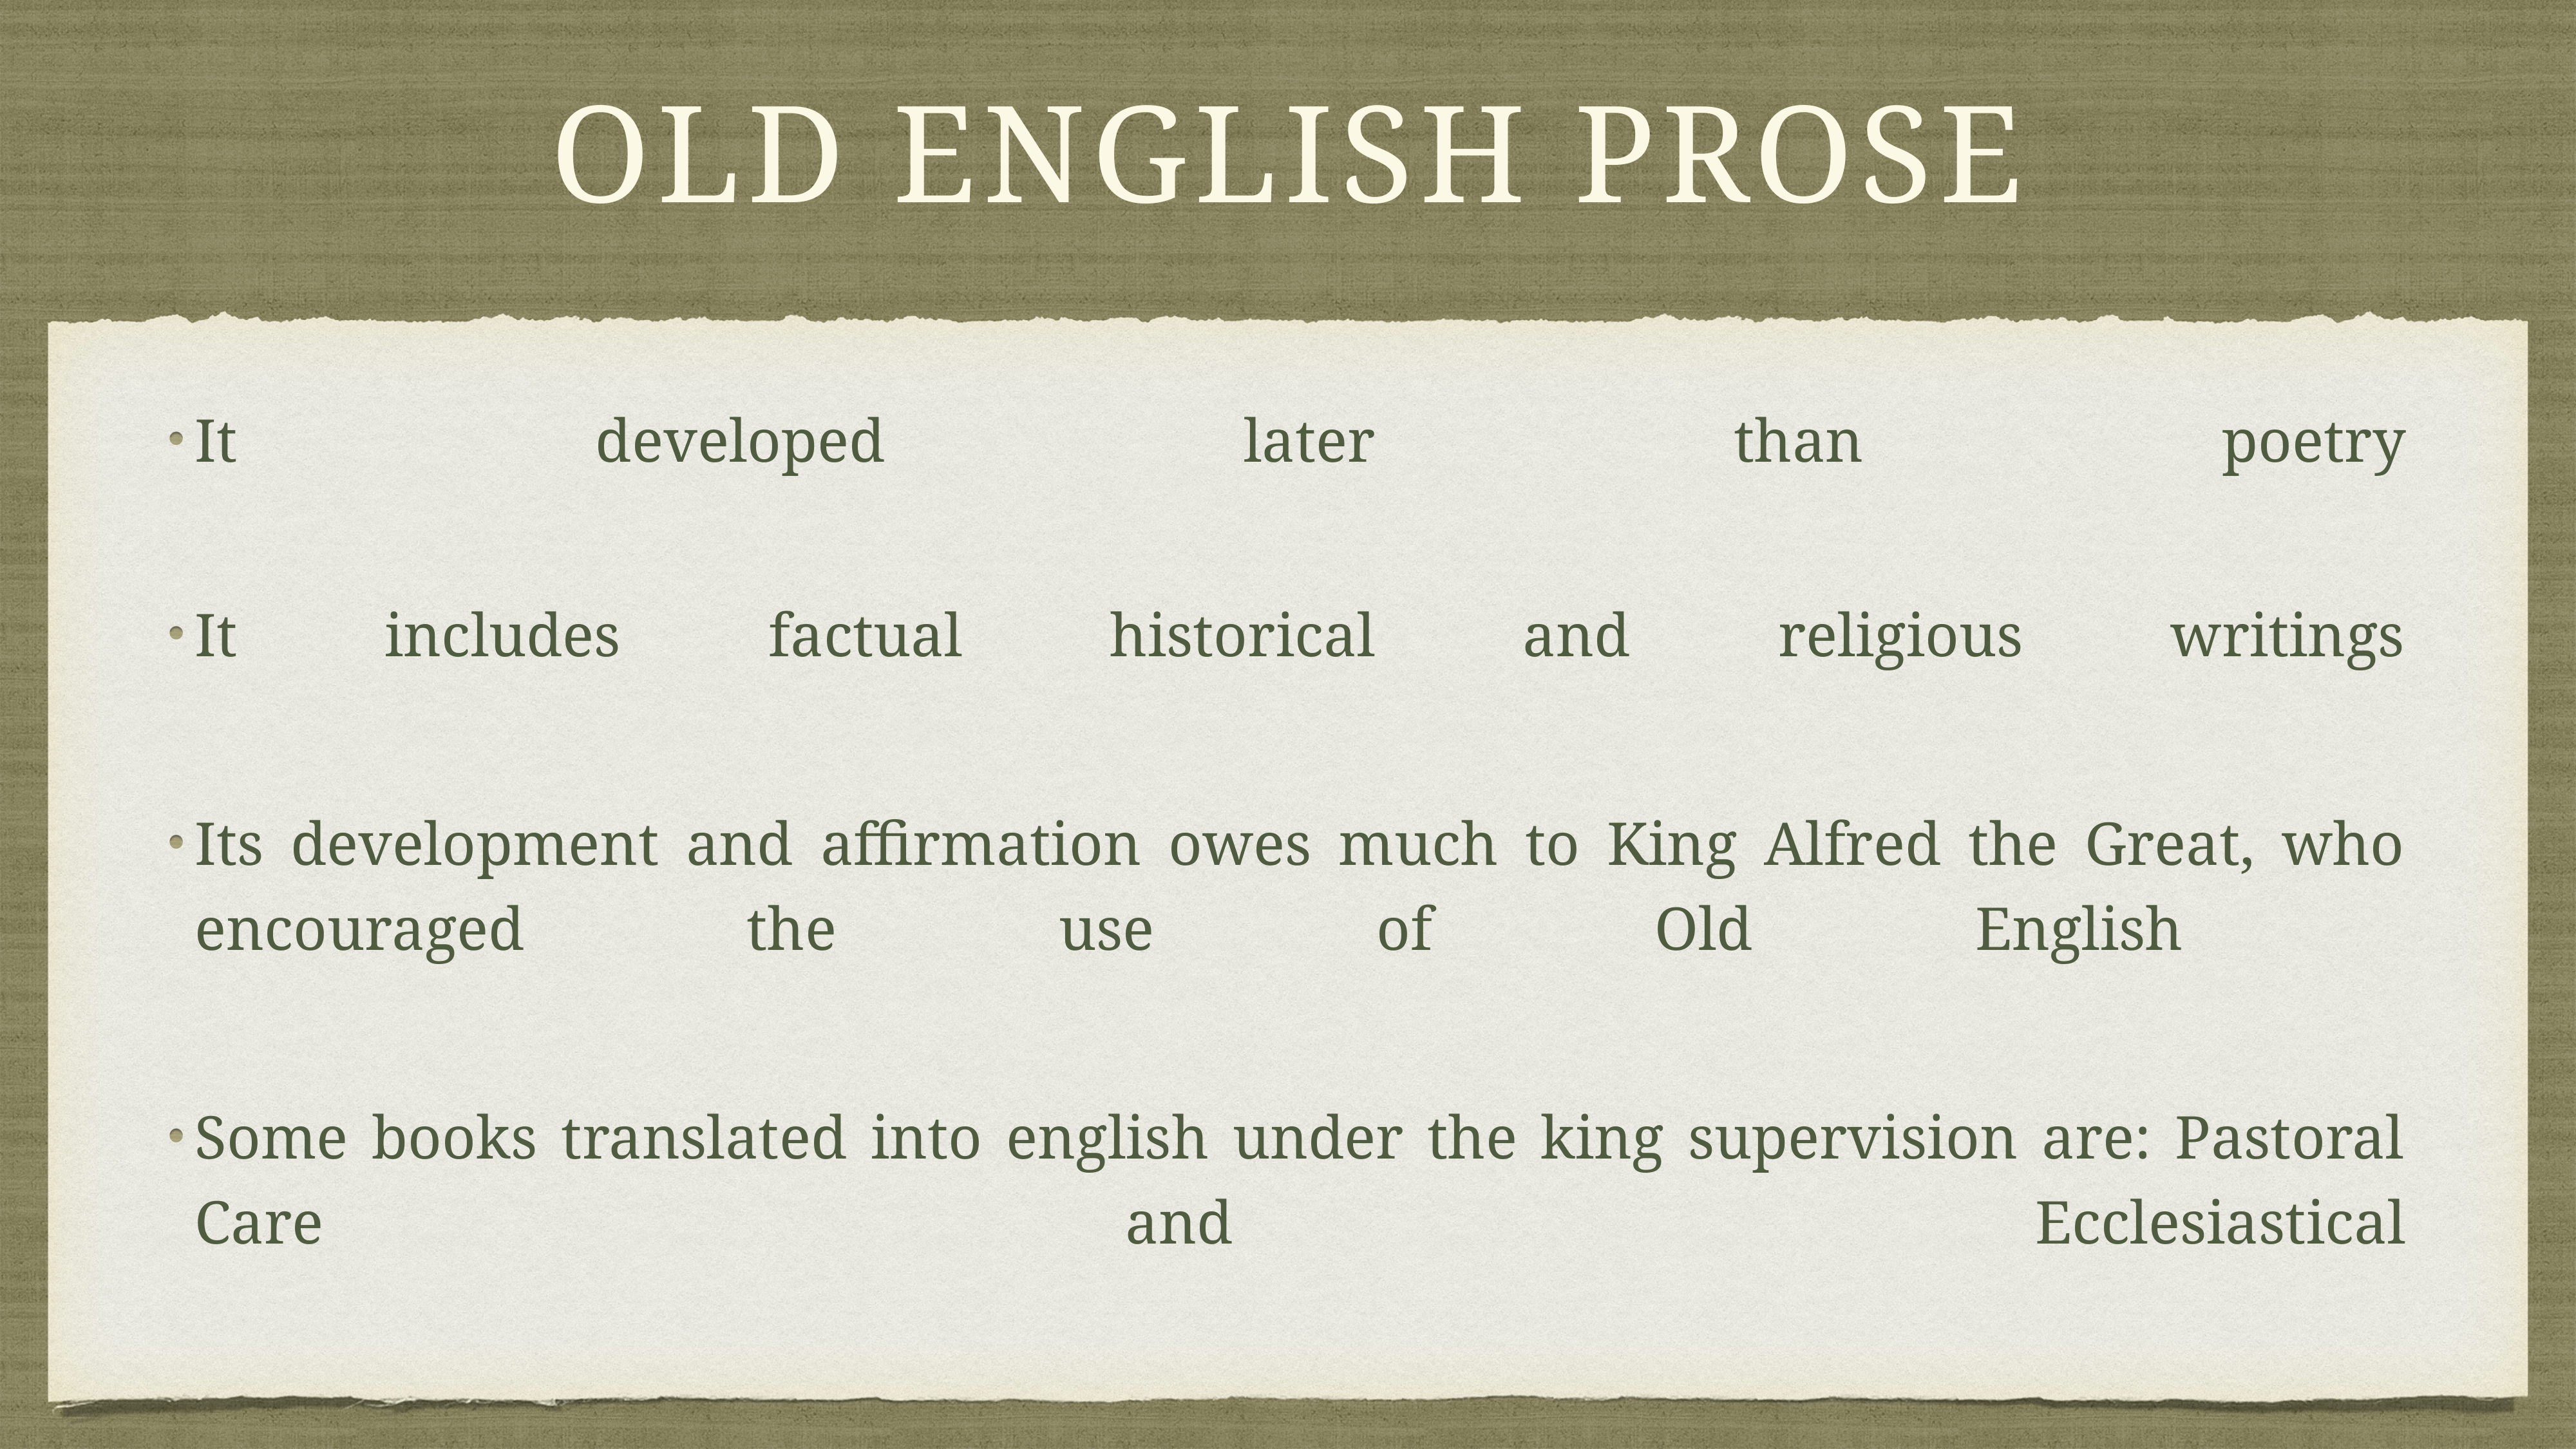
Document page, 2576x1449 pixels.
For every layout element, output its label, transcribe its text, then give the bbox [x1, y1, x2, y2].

title Old English prose [163, 7, 2413, 310]
list It developed later than poetry It includes factual historical and religious writings Its development and affirmation owes much to King Alfred the Great, who encouraged the use of Old English Some books translated into english under the king supervision are: Pastoral Care and Ecclesiastical [163, 402, 2413, 1327]
picture [0, 0, 2576, 1449]
